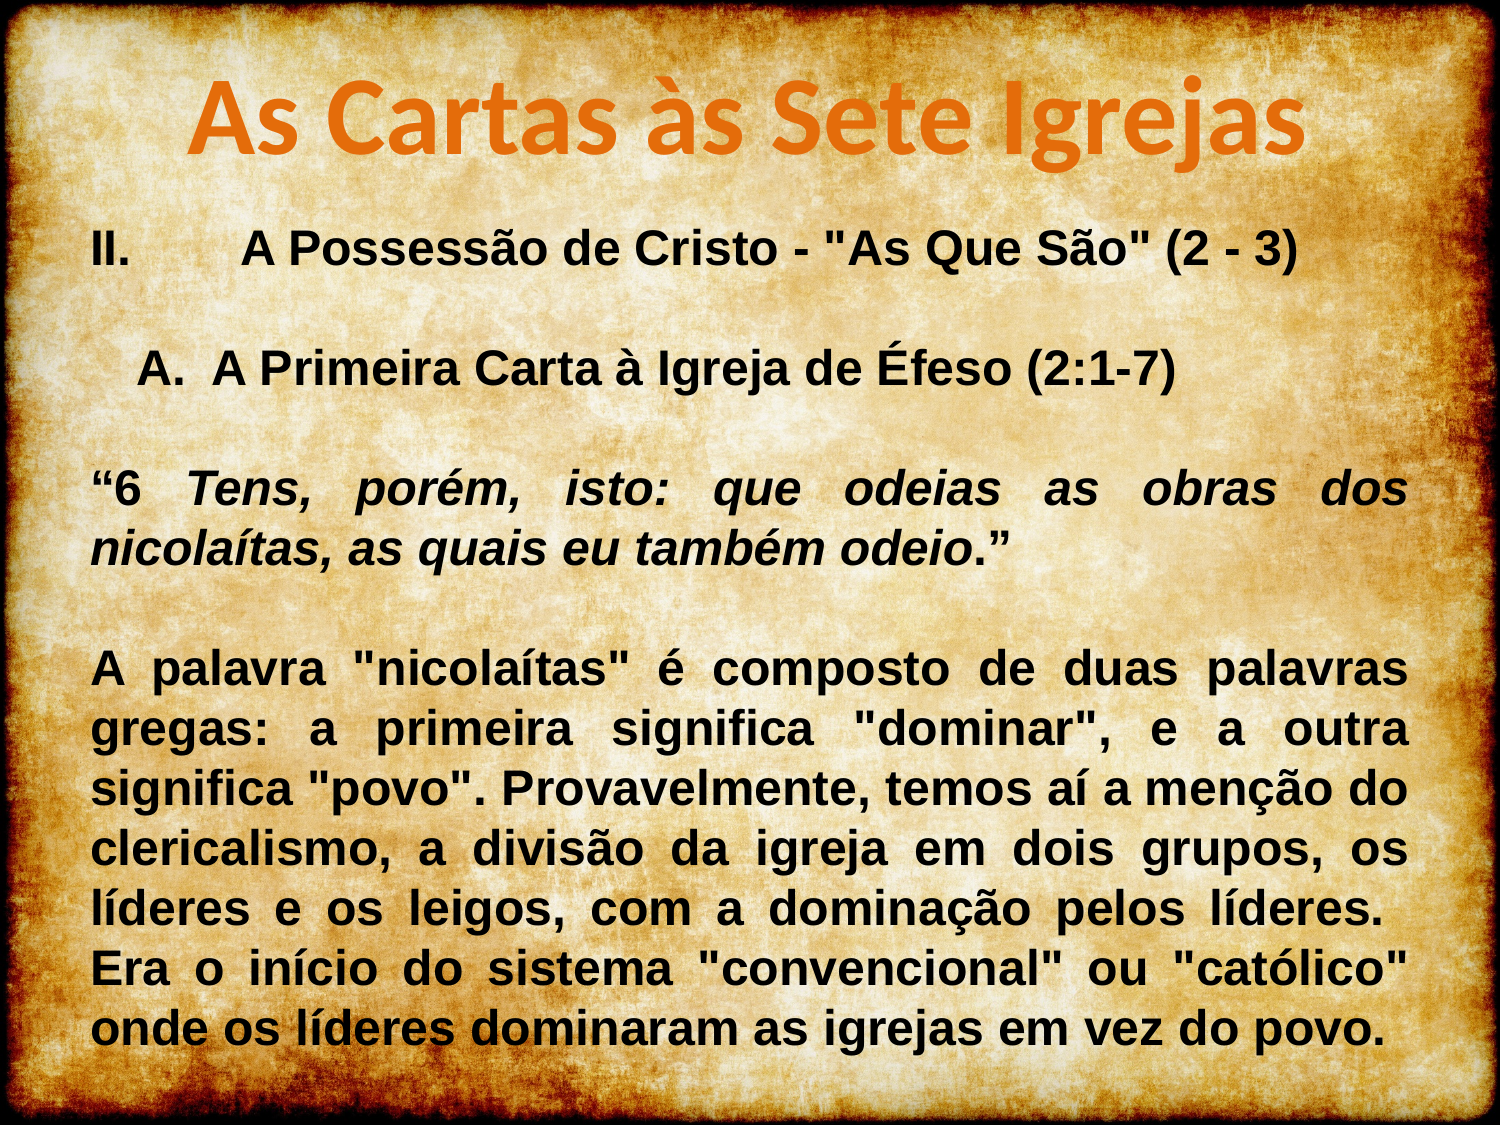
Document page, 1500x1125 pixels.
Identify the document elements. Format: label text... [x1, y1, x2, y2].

picture [0, 0, 1500, 1125]
text_box As Cartas às Sete Igrejas [172, 34, 1324, 185]
list II. A Possessão de Cristo - "As Que São" (2 - 3) A Primeira Carta à Igreja de Éfeso (2:1-7) “6 Tens, porém, isto: que odeias as obras dos nicolaítas, as quais eu também odeio.” A palavra "nicolaítas" é composto de duas palavras gregas: a primeira significa "dominar", e a outra significa "povo". Provavelmente, temos aí a menção do clericalismo, a divisão da igreja em dois grupos, os líderes e os leigos, com a dominação pelos líderes. Era o início do sistema "convencional" ou "católico" onde os líderes dominaram as igrejas em vez do povo. [75, 208, 1425, 951]
